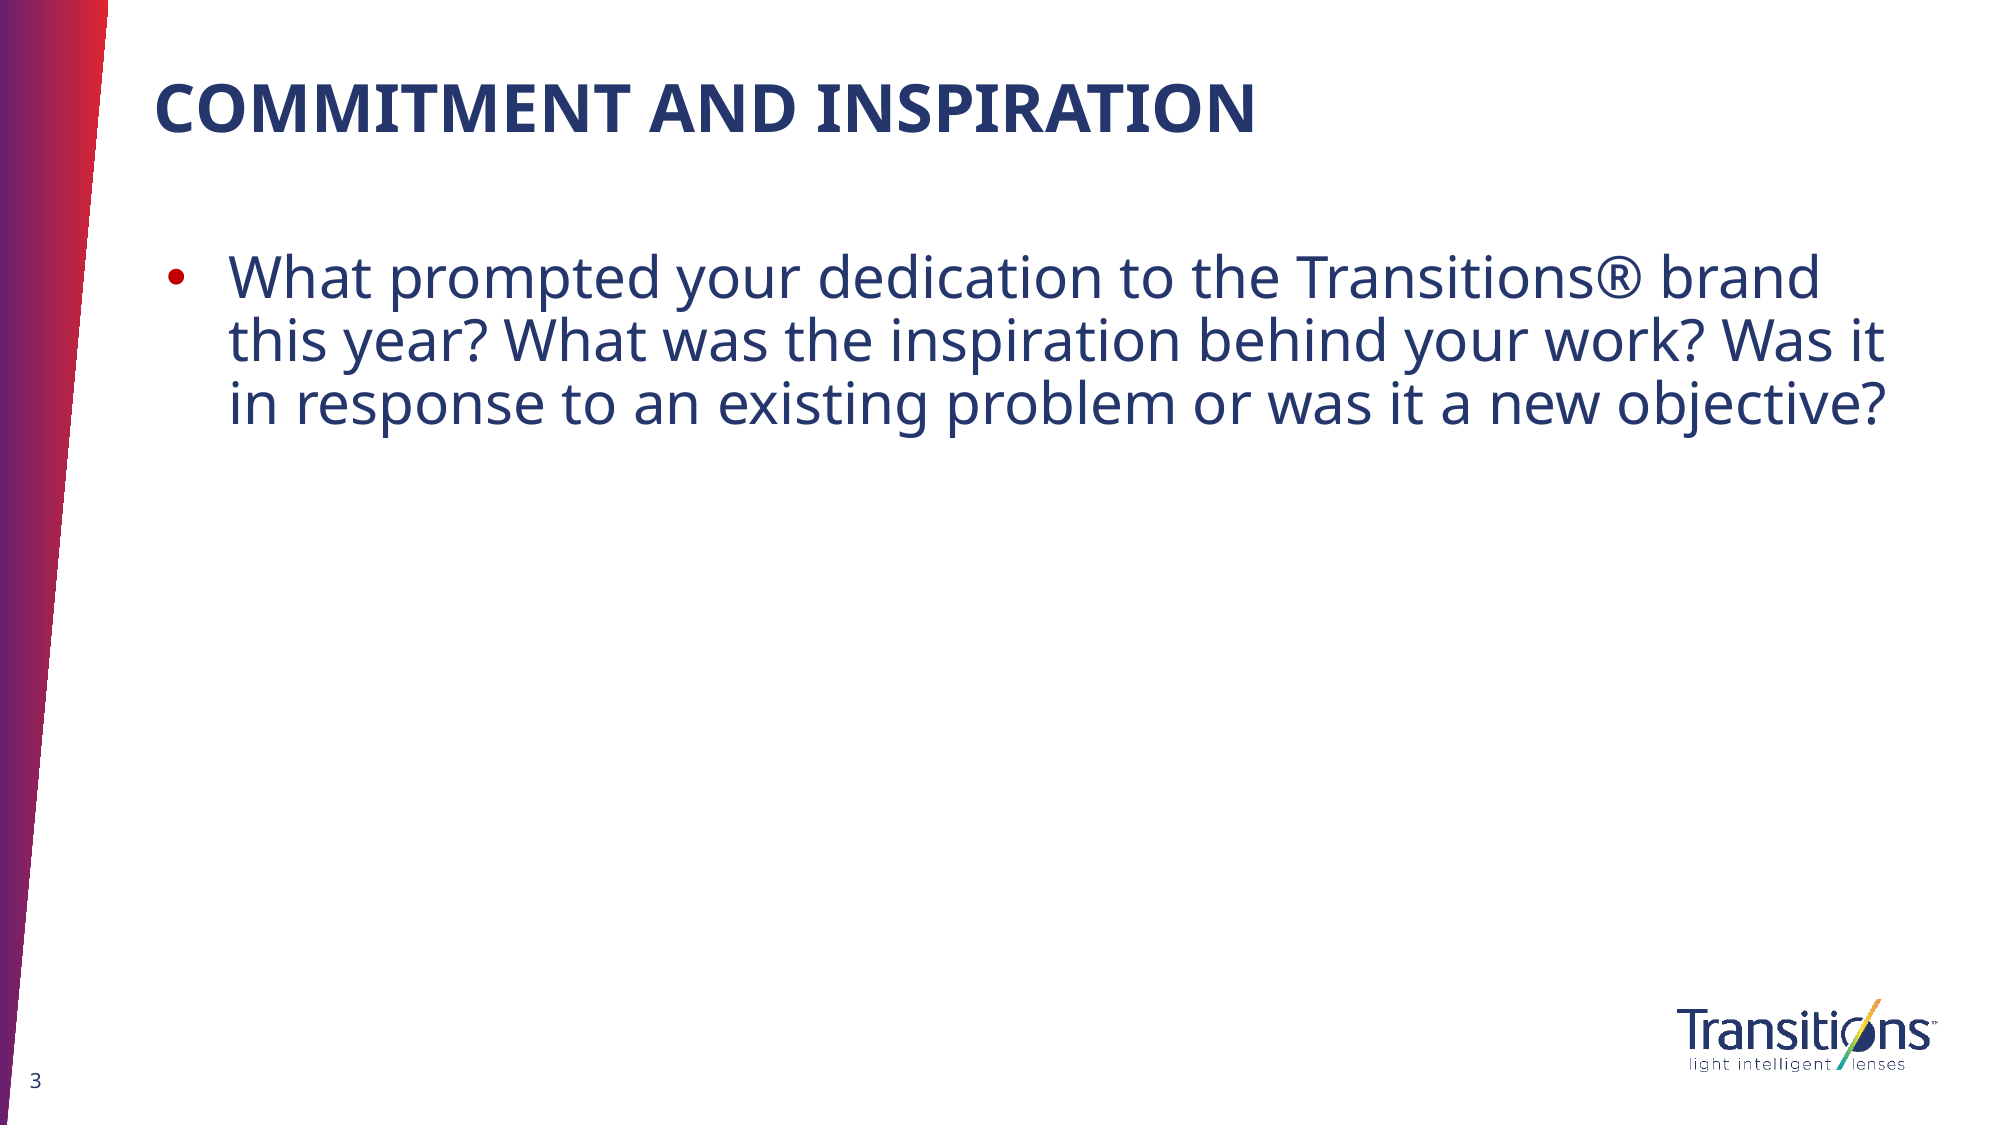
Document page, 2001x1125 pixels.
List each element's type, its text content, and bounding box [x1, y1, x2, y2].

title COMMITMENT AND INSPIRATION [138, 52, 1919, 171]
picture [1677, 999, 1938, 1072]
list What prompted your dedication to the Transitions® brand this year? What was the inspiration behind your work? Was it in response to an existing problem or was it a new objective? [138, 240, 1922, 961]
